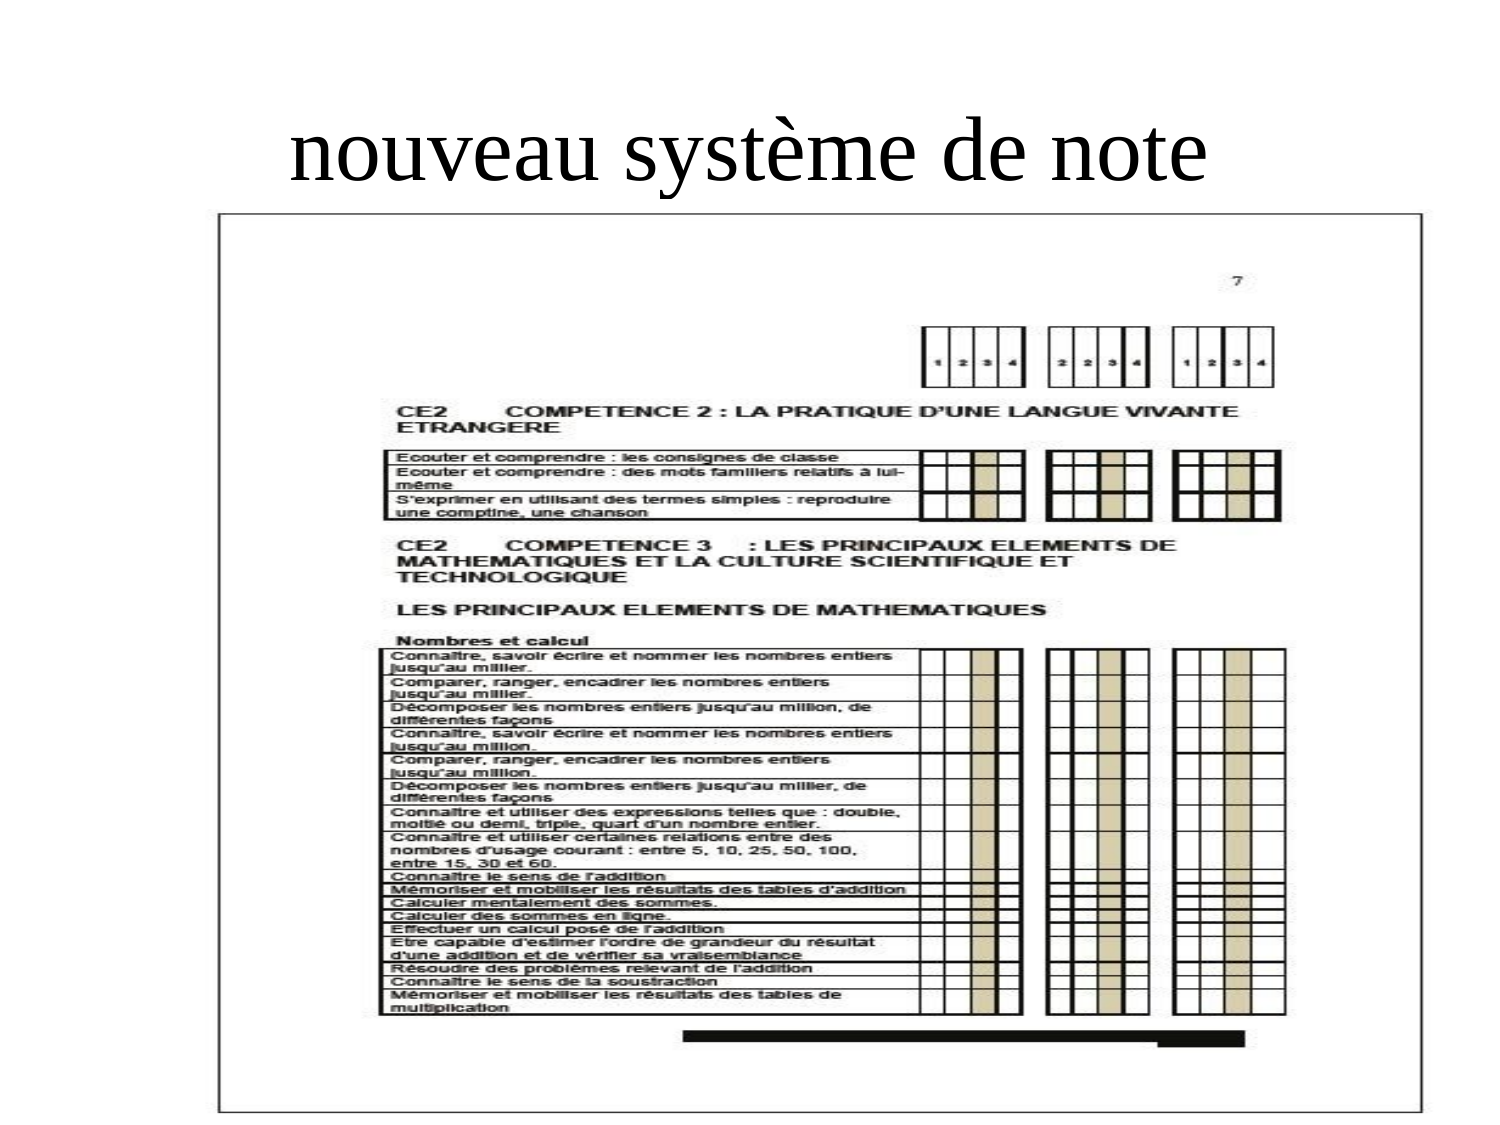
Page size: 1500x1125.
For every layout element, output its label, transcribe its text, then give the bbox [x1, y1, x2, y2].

picture [187, 199, 1500, 1125]
title nouveau système de note [112, 49, 1388, 238]
